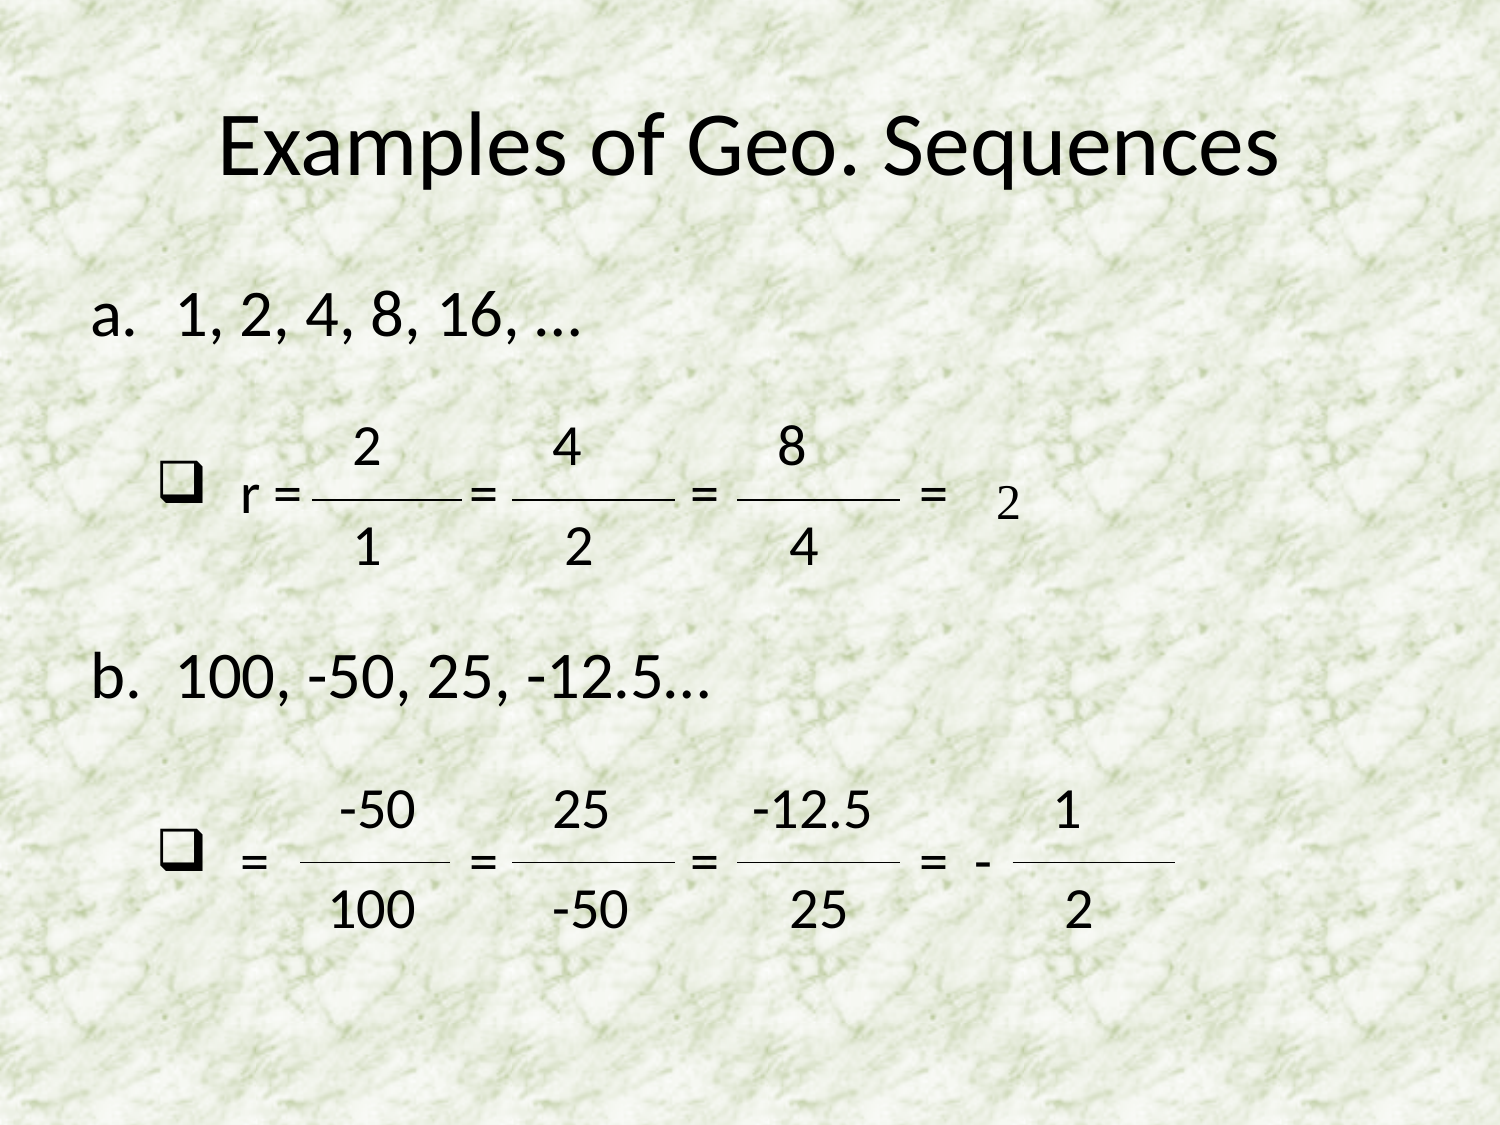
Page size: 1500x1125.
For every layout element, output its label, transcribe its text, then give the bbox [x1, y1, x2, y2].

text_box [737, 399, 901, 587]
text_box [512, 399, 676, 587]
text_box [737, 762, 901, 949]
list 1, 2, 4, 8, 16, … r = = = = 100, -50, 25, -12.5… = = = = - [75, 262, 1425, 1005]
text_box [512, 762, 676, 949]
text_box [1012, 762, 1176, 949]
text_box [312, 399, 463, 587]
title Examples of Geo. Sequences [75, 45, 1425, 233]
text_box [299, 762, 451, 949]
text_box 2 [981, 462, 1044, 537]
